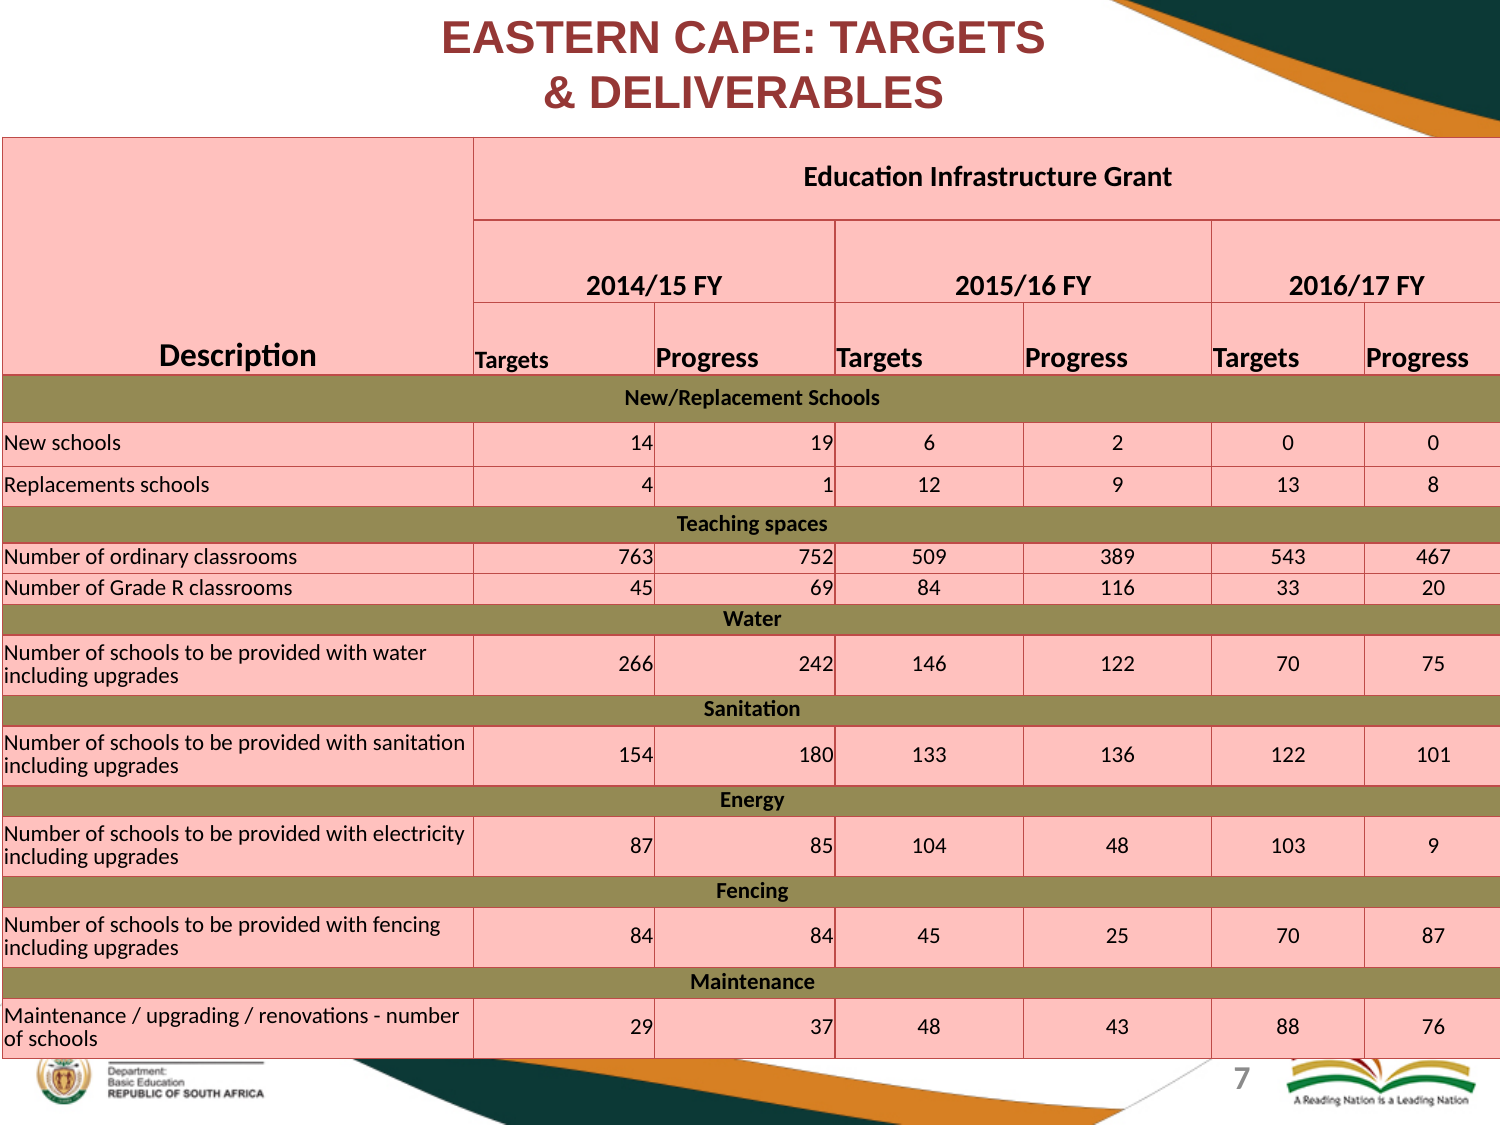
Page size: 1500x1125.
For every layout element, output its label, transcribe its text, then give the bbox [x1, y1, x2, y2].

table_cell Number of ordinary classrooms [3, 544, 473, 573]
slide_number 7 [915, 1059, 1266, 1107]
table_cell 2 [1024, 423, 1211, 466]
table_cell 70 [1212, 908, 1364, 967]
table_cell Number of schools to be provided with water including upgrades [3, 636, 473, 695]
table_cell 122 [1024, 636, 1211, 695]
title EASTERN CAPE: TARGETS & DELIVERABLES [75, 0, 1425, 126]
table_cell 25 [1024, 908, 1211, 967]
table_cell 84 [474, 908, 654, 967]
table_cell Targets [836, 303, 1023, 374]
table_cell 48 [1024, 817, 1211, 876]
table_cell 84 [655, 908, 834, 967]
table_cell 543 [1212, 544, 1364, 573]
table_cell 0 [1212, 423, 1364, 466]
table_cell 45 [474, 574, 654, 604]
table_header Description [3, 138, 473, 374]
table_cell 70 [1212, 636, 1364, 695]
table_cell 6 [836, 423, 1023, 466]
table_cell 133 [836, 727, 1023, 785]
table_cell 752 [655, 544, 834, 573]
table_cell Maintenance [3, 968, 1500, 998]
table_cell 103 [1212, 817, 1364, 876]
table_cell Targets [1212, 303, 1364, 374]
table_cell 101 [1365, 727, 1500, 785]
table_cell 136 [1024, 727, 1211, 785]
table_cell 75 [1365, 636, 1500, 695]
table_cell Teaching spaces [3, 507, 1500, 542]
table_cell Maintenance / upgrading / renovations - number of schools [3, 999, 473, 1058]
table_cell 8 [1365, 467, 1500, 506]
table_cell 266 [474, 636, 654, 695]
table_cell 87 [474, 817, 654, 876]
table_cell 4 [474, 467, 654, 506]
table_cell 76 [1365, 999, 1500, 1058]
table_cell 2016/17 FY [1212, 221, 1500, 302]
table_cell Water [3, 605, 1500, 634]
table_cell 146 [836, 636, 1023, 695]
table_cell 85 [655, 817, 834, 876]
table_cell Number of Grade R classrooms [3, 574, 473, 604]
table_cell Replacements schools [3, 467, 473, 506]
table_cell Number of schools to be provided with fencing including upgrades [3, 908, 473, 967]
table_cell 43 [1024, 999, 1211, 1058]
table_cell Fencing [3, 877, 1500, 907]
table_cell 2014/15 FY [474, 221, 834, 302]
table_cell 37 [655, 999, 834, 1058]
table_header Education Infrastructure Grant [474, 138, 1500, 219]
table_cell New schools [3, 423, 473, 466]
picture [0, 0, 1500, 1125]
table_cell 0 [1365, 423, 1500, 466]
table_cell 33 [1212, 574, 1364, 604]
table_cell Progress [1024, 303, 1211, 374]
table_cell Number of schools to be provided with electricity including upgrades [3, 817, 473, 876]
table_cell 84 [836, 574, 1023, 604]
table_cell 13 [1212, 467, 1364, 506]
table_cell 69 [655, 574, 834, 604]
table_cell 180 [655, 727, 834, 785]
table_cell 29 [474, 999, 654, 1058]
table_cell 14 [474, 423, 654, 466]
table_cell 389 [1024, 544, 1211, 573]
table_cell 154 [474, 727, 654, 785]
table_cell 88 [1212, 999, 1364, 1058]
table_cell 9 [1024, 467, 1211, 506]
table_cell 87 [1365, 908, 1500, 967]
table_cell Progress [655, 303, 834, 374]
table_cell 122 [1212, 727, 1364, 785]
table_cell 116 [1024, 574, 1211, 604]
table_cell 467 [1365, 544, 1500, 573]
table_cell 1 [655, 467, 834, 506]
table_cell 763 [474, 544, 654, 573]
table_cell 9 [1365, 817, 1500, 876]
table_cell New/Replacement Schools [3, 376, 1500, 422]
table_cell 48 [836, 999, 1023, 1058]
table_cell Number of schools to be provided with sanitation including upgrades [3, 727, 473, 785]
table_cell Energy [3, 787, 1500, 816]
table_cell Progress [1365, 303, 1500, 374]
table_cell 509 [836, 544, 1023, 573]
table_cell 2015/16 FY [836, 221, 1211, 302]
table_cell 20 [1365, 574, 1500, 604]
table_cell 12 [836, 467, 1023, 506]
table_cell Sanitation [3, 696, 1500, 725]
table_cell Targets [474, 303, 654, 374]
table_cell 242 [655, 636, 834, 695]
table_cell 104 [836, 817, 1023, 876]
table_cell 45 [836, 908, 1023, 967]
table_cell 19 [655, 423, 834, 466]
